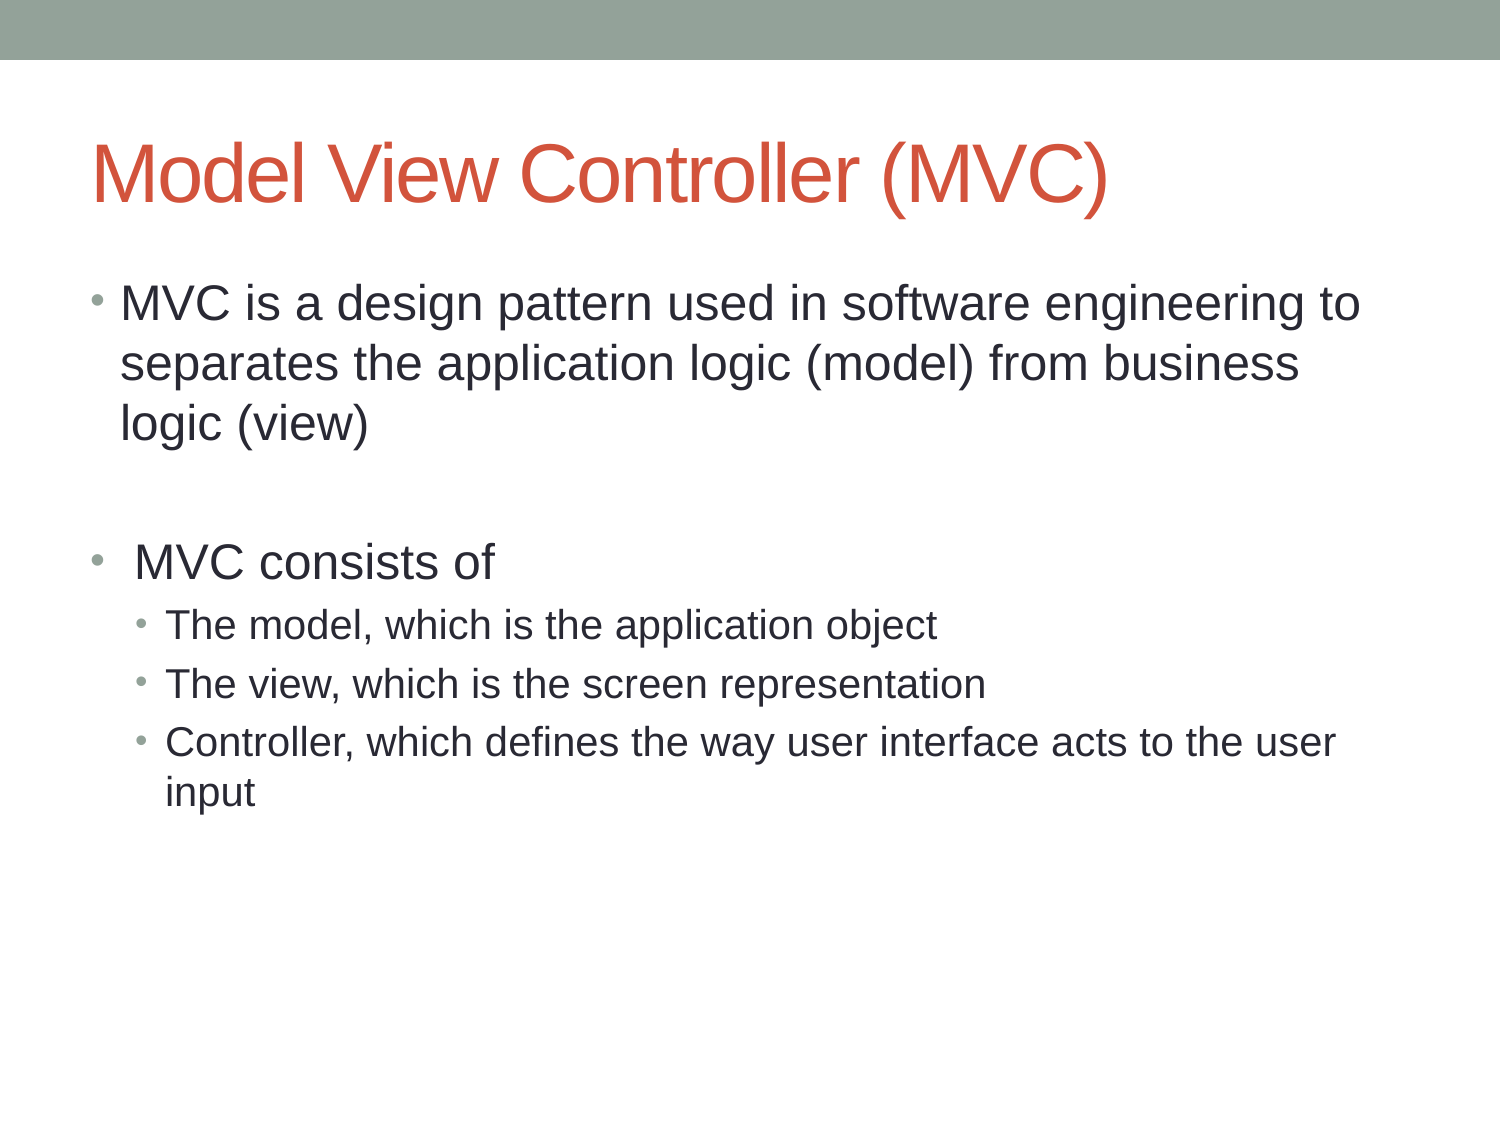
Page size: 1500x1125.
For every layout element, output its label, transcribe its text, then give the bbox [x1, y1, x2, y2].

title Model View Controller (MVC) [75, 87, 1425, 250]
list MVC is a design pattern used in software engineering to separates the application logic (model) from business logic (view) MVC consists of The model, which is the application object The view, which is the screen representation Controller, which defines the way user interface acts to the user input [75, 262, 1425, 1063]
